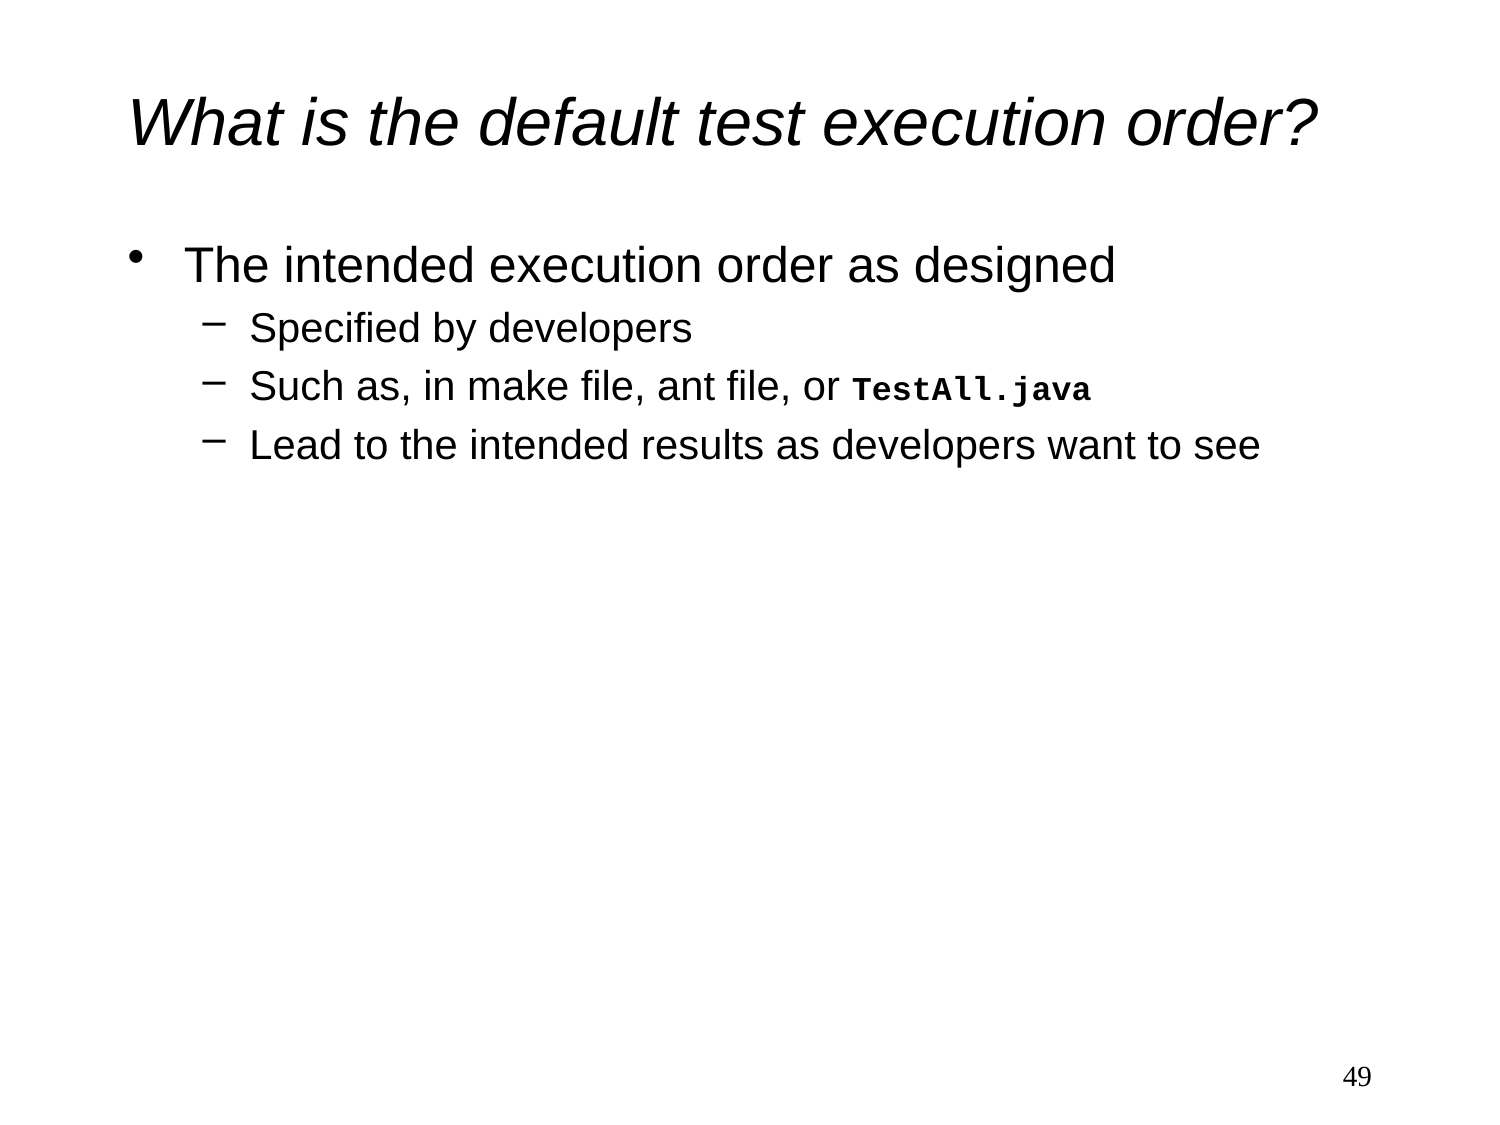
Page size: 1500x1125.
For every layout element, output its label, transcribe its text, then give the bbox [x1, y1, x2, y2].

title What is the default test execution order? [112, 24, 1388, 213]
list The intended execution order as designed Specified by developers Such as, in make file, ant file, or TestAll.java Lead to the intended results as developers want to see [112, 224, 1388, 963]
slide_number 49 [1074, 1049, 1388, 1125]
